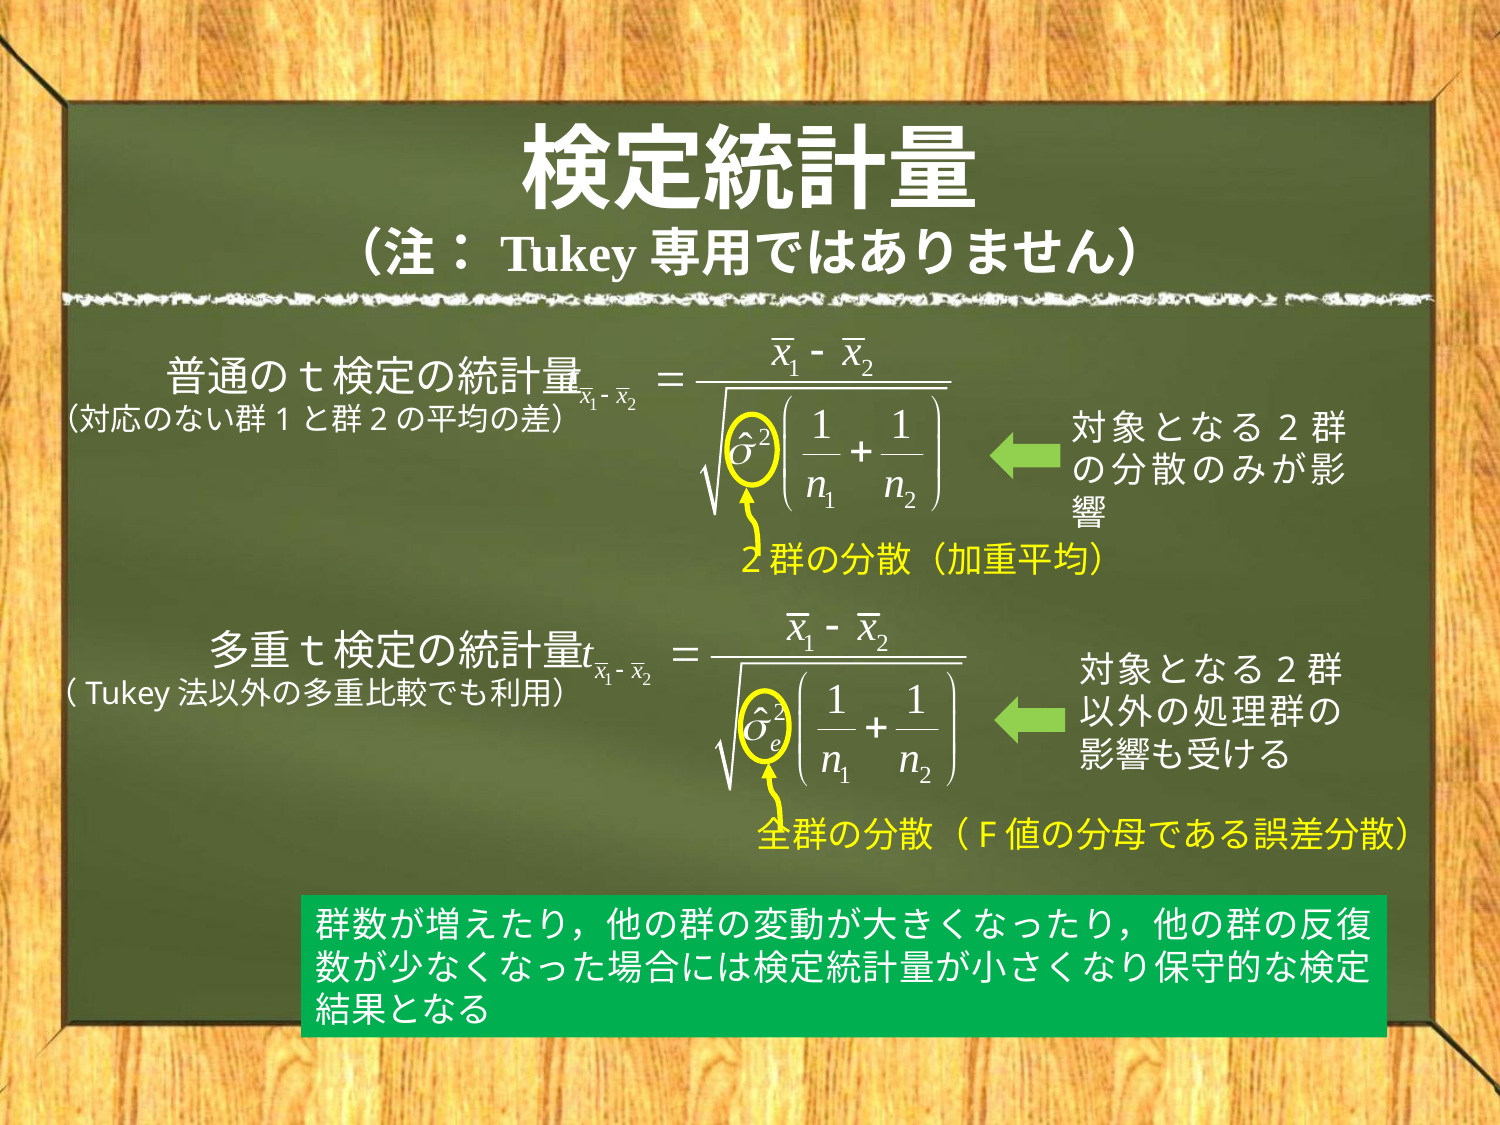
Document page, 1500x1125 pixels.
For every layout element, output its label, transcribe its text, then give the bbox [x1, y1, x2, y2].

text_box 普通のｔ検定の統計量 （対応のない群1と群2の平均の差） [33, 342, 555, 445]
title 検定統計量 （注：Tukey専用ではありません） [162, 101, 1338, 290]
text_box 多重ｔ検定の統計量 （Tukey法以外の多重比較でも利用） [31, 615, 570, 719]
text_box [746, 487, 759, 557]
text_box 2群の分散（加重平均） [726, 529, 1140, 588]
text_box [575, 599, 974, 800]
text_box [987, 430, 1057, 482]
text_box 対象となる2群の分散のみが影響 [1057, 397, 1362, 540]
text_box 全群の分散（F値の分母である誤差分散） [741, 805, 1446, 863]
picture [0, 0, 1500, 1125]
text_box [768, 762, 781, 832]
text_box 対象となる2群以外の処理群の影響も受ける [1064, 639, 1358, 782]
text_box [992, 694, 1064, 746]
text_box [560, 324, 959, 525]
text_box 群数が増えたり，他の群の変動が大きくなったり，他の群の反復数が少なくなった場合には検定統計量が小さくなり保守的な検定結果となる [301, 895, 1388, 1038]
